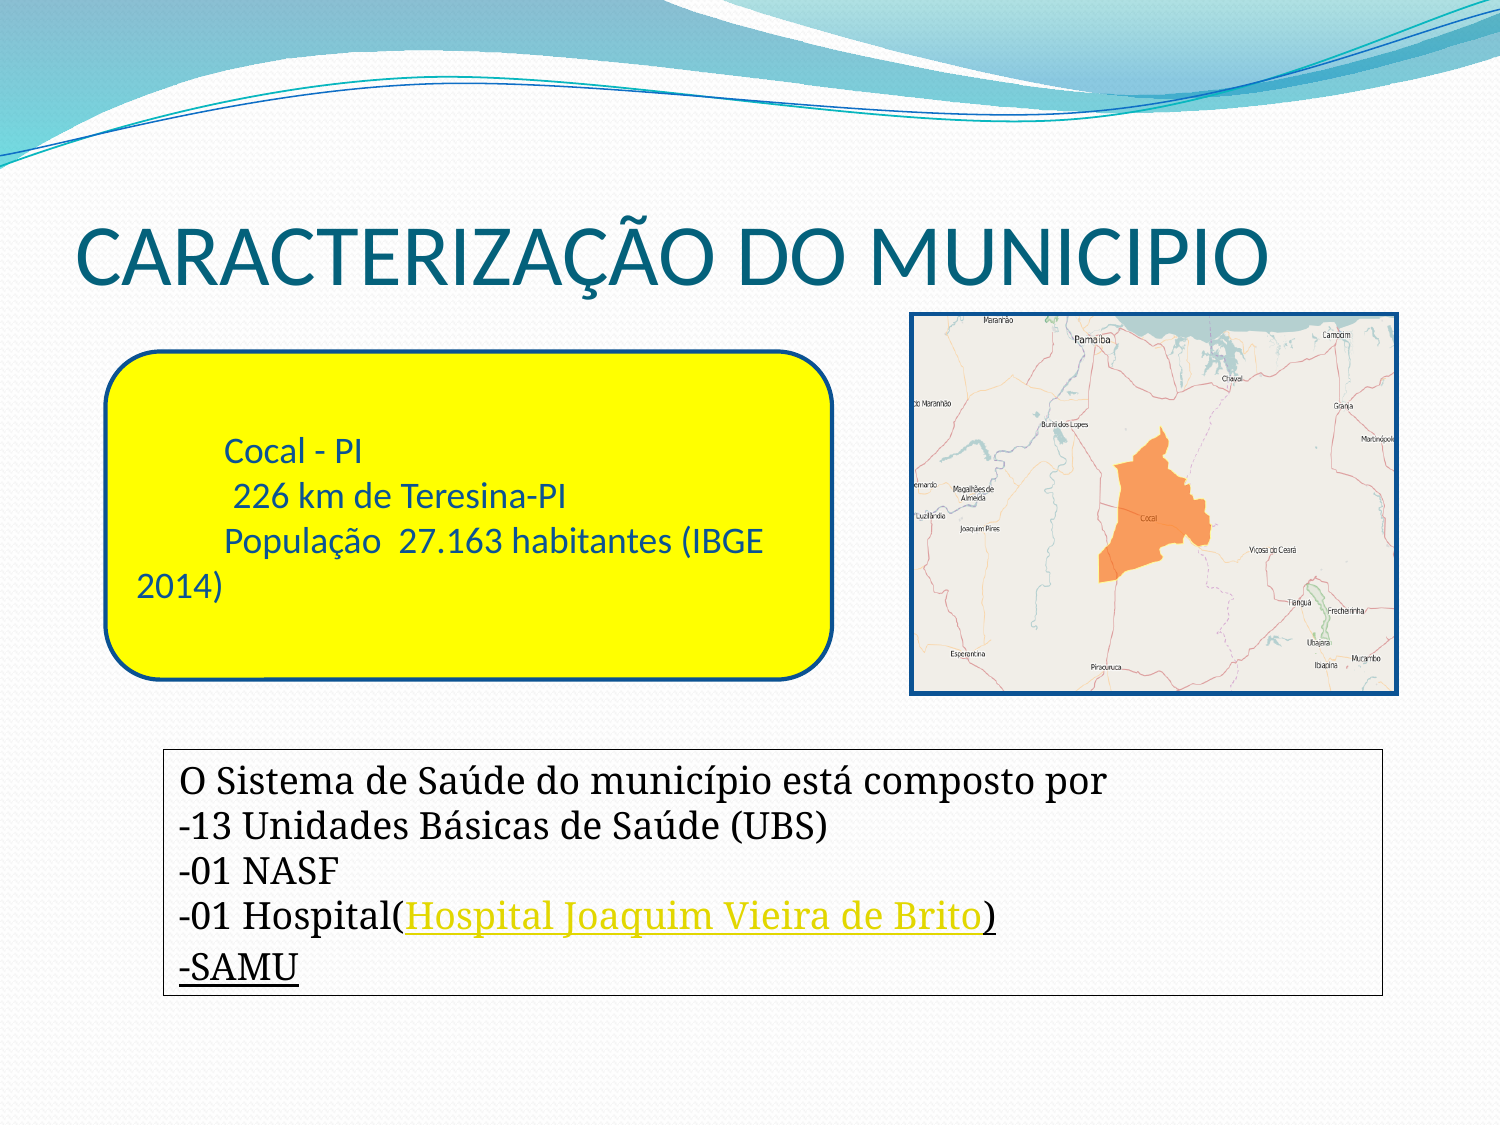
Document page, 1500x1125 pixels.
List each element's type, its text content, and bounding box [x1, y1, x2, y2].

text_box Cocal - PI 226 km de Teresina-PI População 27.163 habitantes (IBGE 2014) [103, 349, 835, 682]
picture [913, 316, 1395, 692]
title CARACTERIZAÇÃO DO MUNICIPIO [75, 115, 1425, 303]
text_box O Sistema de Saúde do município está composto por -13 Unidades Básicas de Saúde (UBS) -01 NASF -01 Hospital(Hospital Joaquim Vieira de Brito) -SAMU [163, 749, 1383, 996]
list [93, 750, 1125, 1008]
